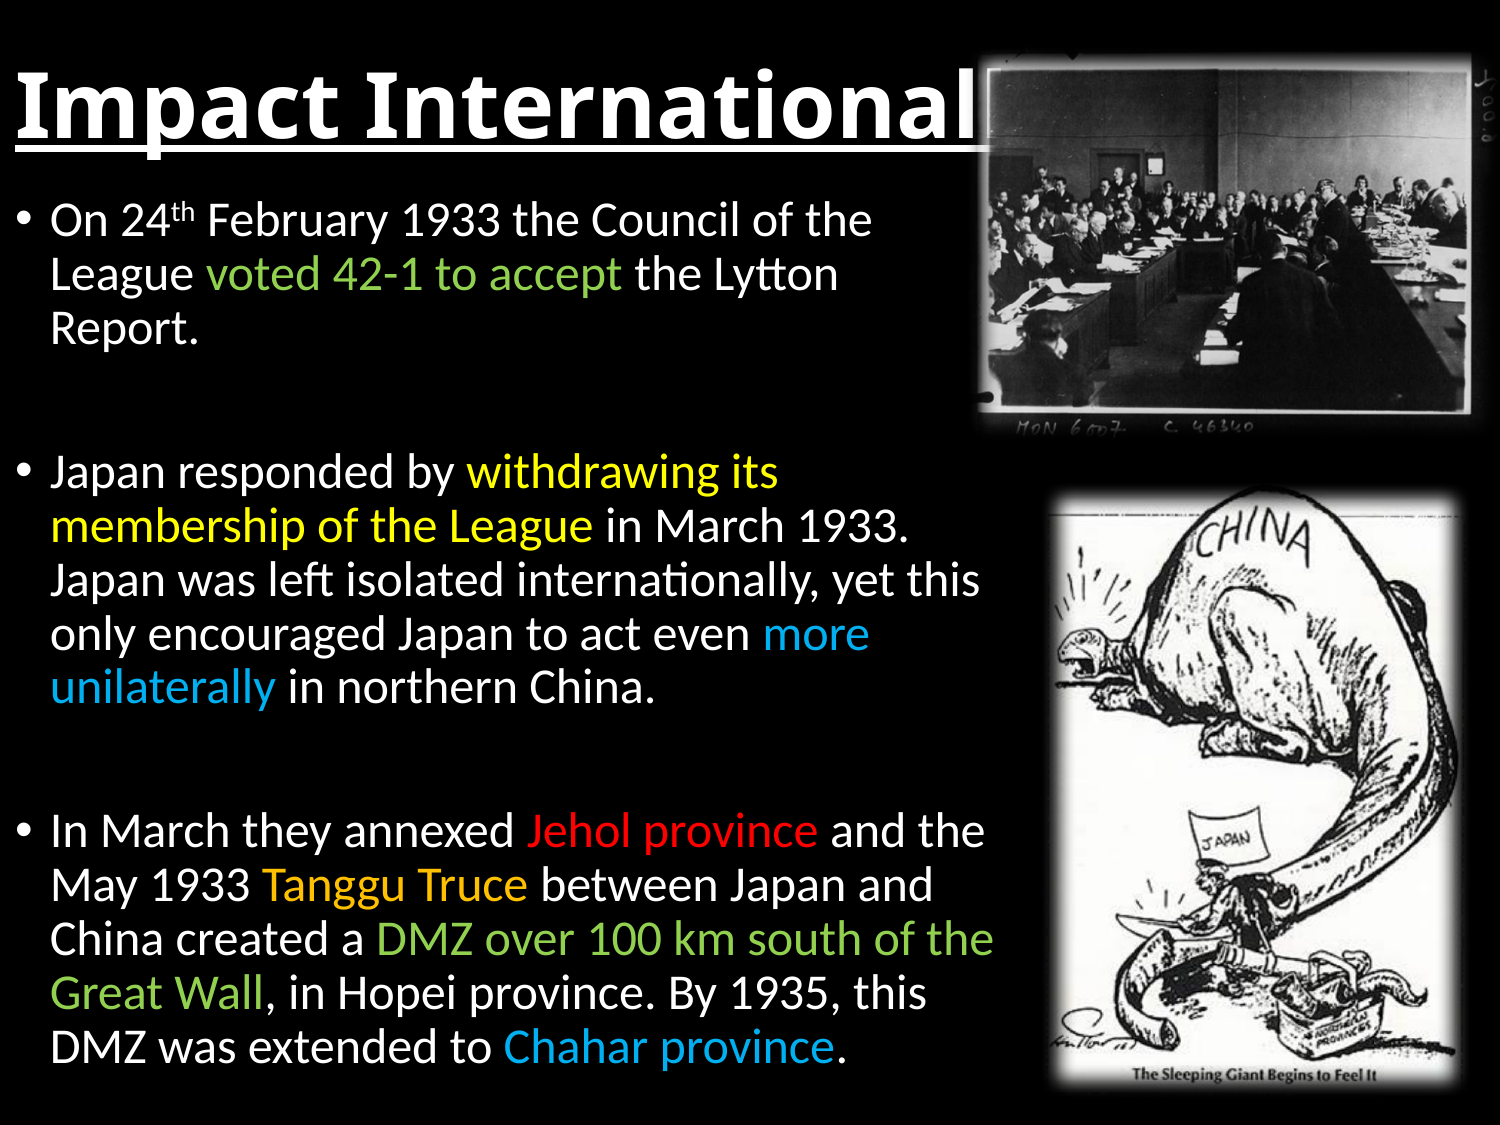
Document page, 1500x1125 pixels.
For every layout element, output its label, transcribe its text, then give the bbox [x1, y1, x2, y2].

list On 24th February 1933 the Council of the League voted 42-1 to accept the Lytton Report. Japan responded by withdrawing its membership of the League in March 1933. Japan was left isolated internationally, yet this only encouraged Japan to act even more unilaterally in northern China. In March they annexed Jehol province and the May 1933 Tanggu Truce between Japan and China created a DMZ over 100 km south of the Great Wall, in Hopei province. By 1935, this DMZ was extended to Chahar province. [0, 185, 1012, 1125]
picture [1040, 481, 1471, 1098]
title Impact Internationally [0, 0, 1500, 185]
picture [964, 44, 1500, 443]
